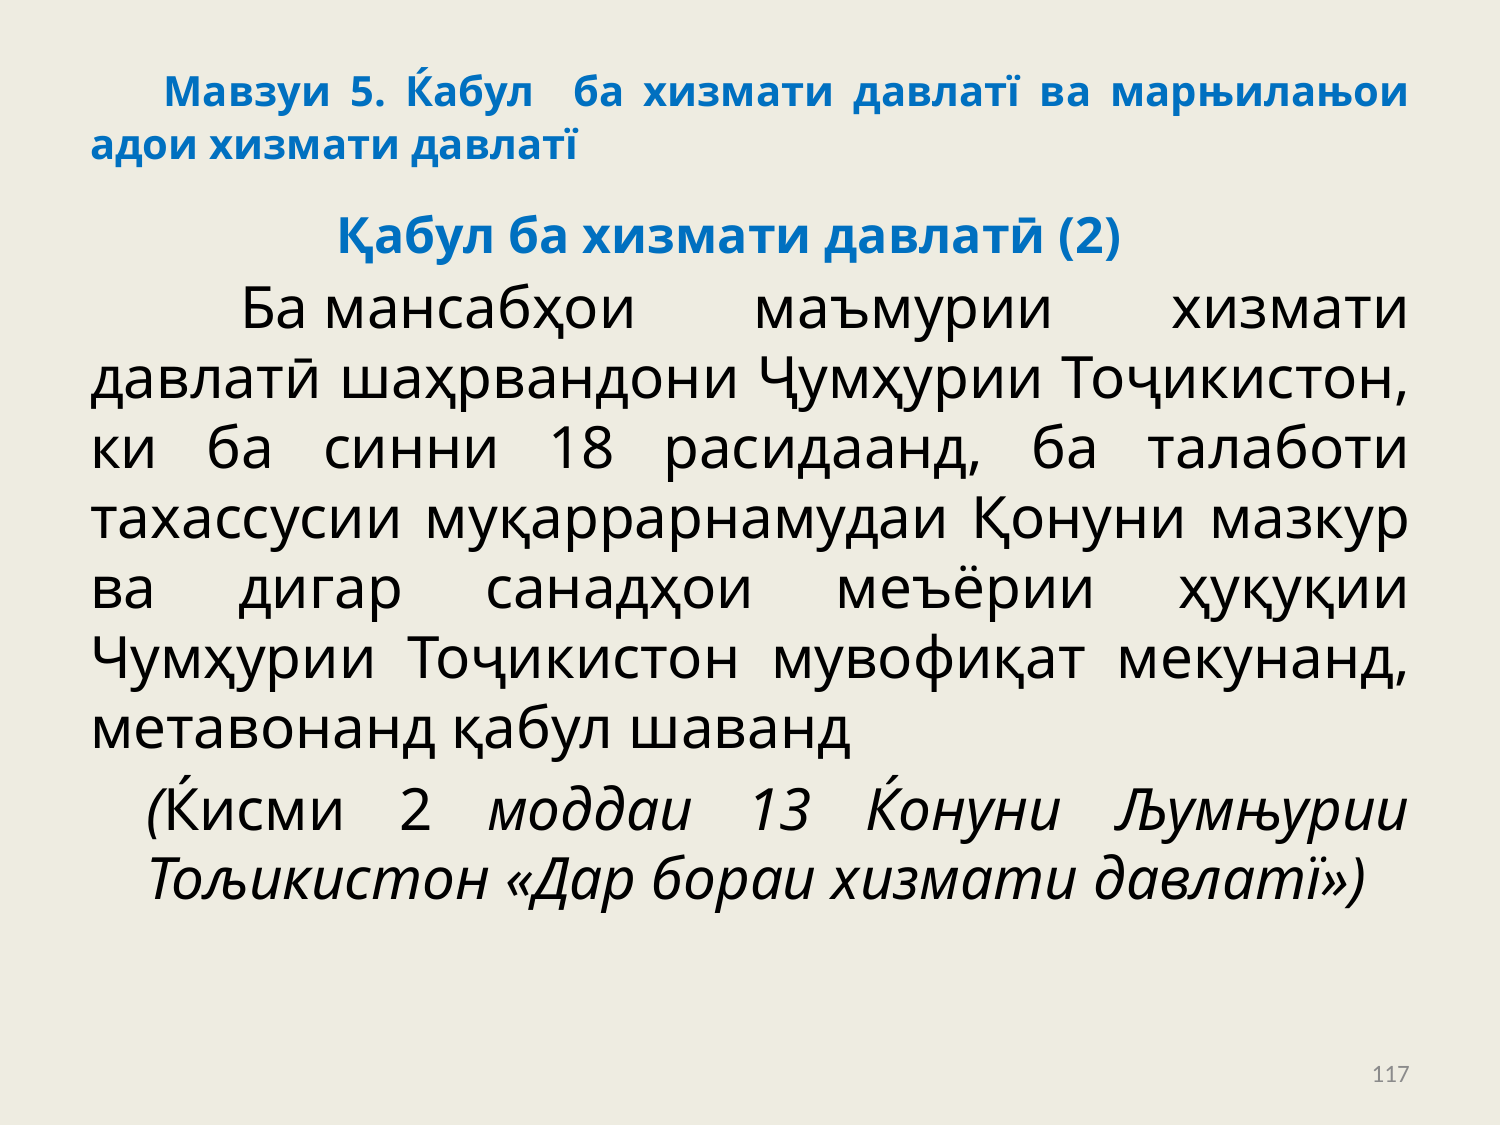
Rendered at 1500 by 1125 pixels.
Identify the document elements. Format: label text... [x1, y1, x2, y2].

list Ба мансабҳои маъмурии хизмати давлатӣ шаҳрвандони Ҷумҳурии Тоҷикистон, ки ба синни 18 расидаанд, ба талаботи тахассусии муқаррарнамудаи Қонуни мазкур ва дигар санадҳои меъёрии ҳуқуқии Чумҳурии Тоҷикистон мувофиқат мекунанд, метавонанд қабул шаванд (Ќисми 2 моддаи 13 Ќонуни Љумњурии Тољикистон «Дар бораи хизмати давлатї») [75, 262, 1425, 1005]
slide_number 117 [1074, 1042, 1425, 1103]
title Мавзуи 5. Ќабул ба хизмати давлатї ва марњилањои адои хизмати давлатї [75, 45, 1425, 185]
text_box Қабул ба хизмати давлатӣ (2) [277, 196, 1181, 262]
